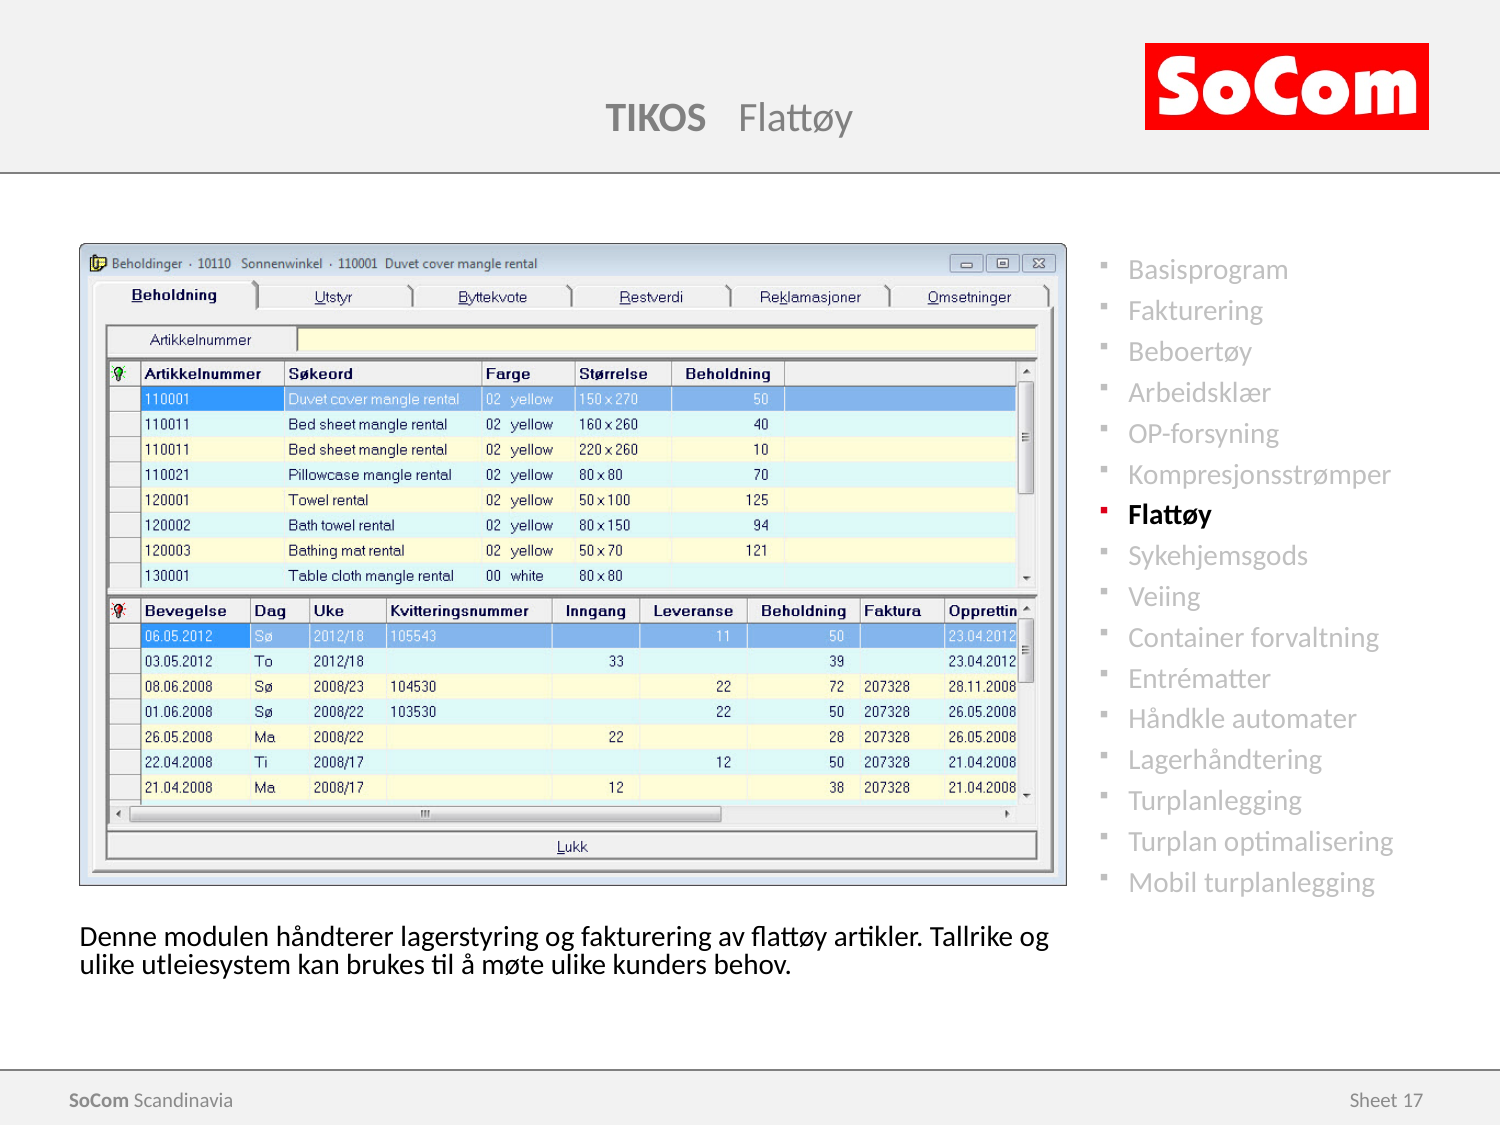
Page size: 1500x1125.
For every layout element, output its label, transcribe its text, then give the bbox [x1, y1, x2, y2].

picture [79, 243, 1067, 886]
picture [1145, 43, 1429, 130]
text_box Basisprogram Fakturering Beboertøy Arbeidsklær OP-forsyning Kompresjonsstrømper Flattøy Sykehjemsgods Veiing Container forvaltning Entrématter Håndkle automater Lagerhåndtering Turplanlegging Turplan optimalisering Mobil turplanlegging [1084, 243, 1486, 906]
title TIKOS Flattøy [54, 82, 1405, 142]
text_box Denne modulen håndterer lagerstyring og fakturering av flattøy artikler. Tallrike og ulike utleiesystem kan brukes til å møte ulike kunders behov. [64, 916, 1479, 1044]
